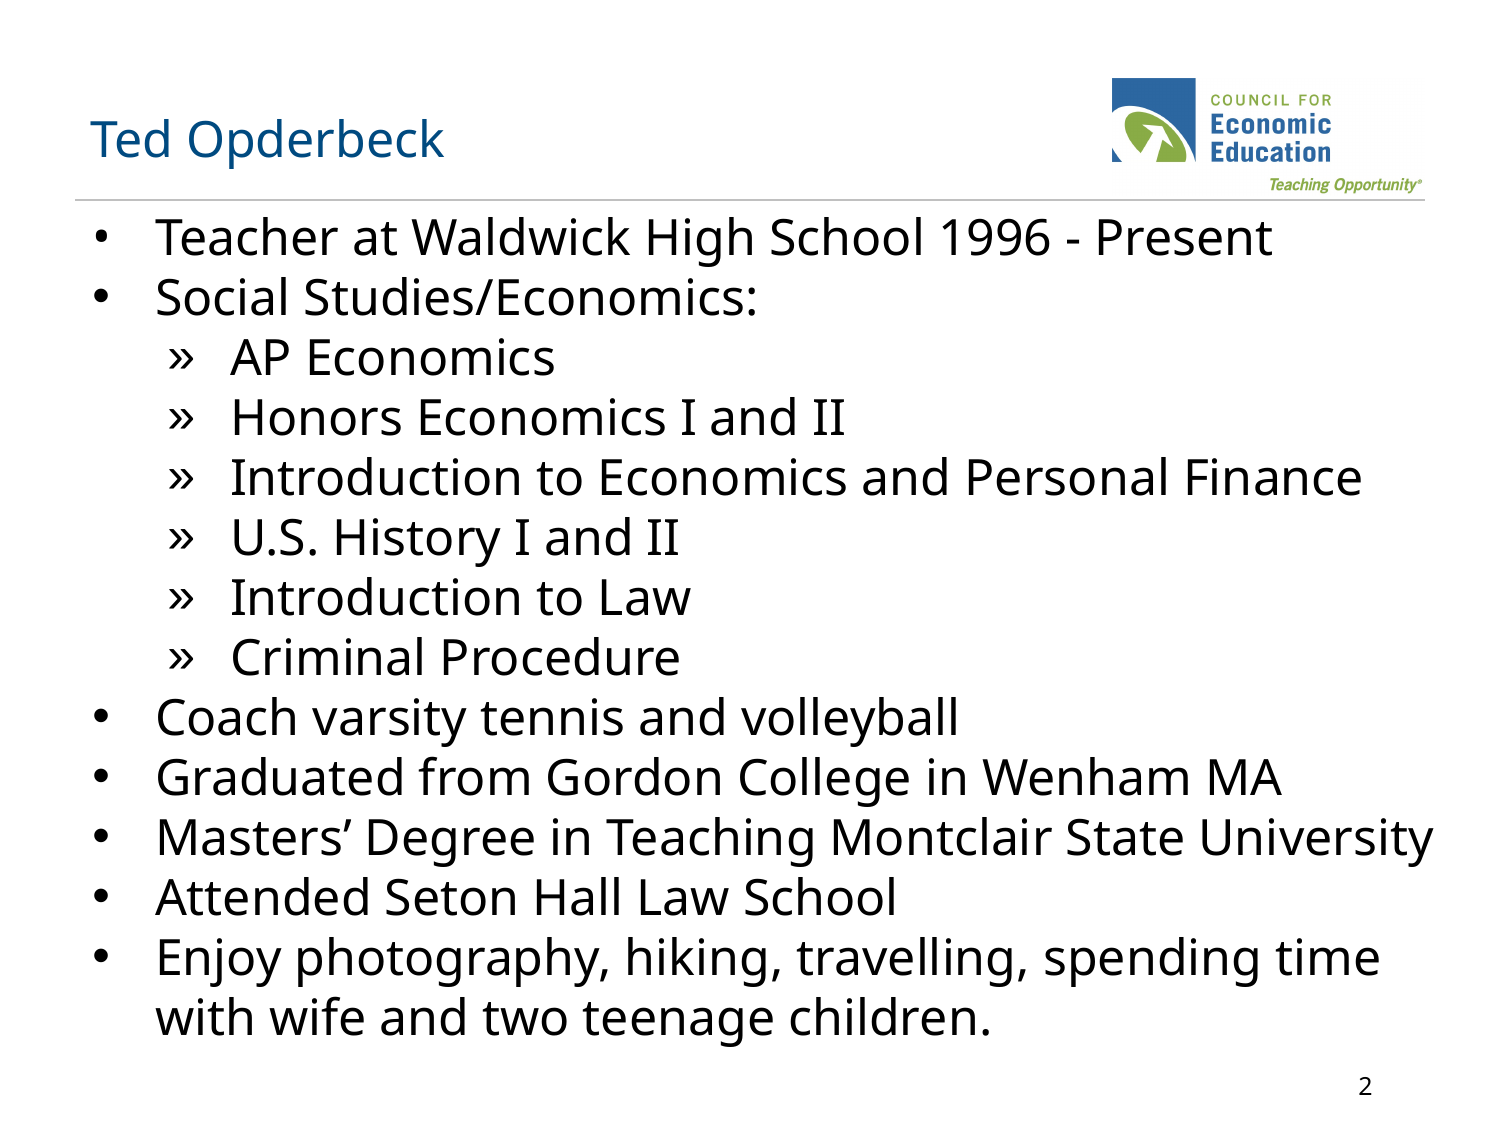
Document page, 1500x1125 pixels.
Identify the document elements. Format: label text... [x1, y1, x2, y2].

picture [1112, 78, 1425, 99]
footer [134, 1029, 1420, 1038]
slide_number 2 [1074, 1062, 1388, 1125]
title Ted Opderbeck [75, 99, 1425, 200]
list Teacher at Waldwick High School 1996 - Present Social Studies/Economics: AP Economics Honors Economics I and II Introduction to Economics and Personal Finance U.S. History I and II Introduction to Law Criminal Procedure Coach varsity tennis and volleyball Graduated from Gordon College in Wenham MA Masters’ Degree in Teaching Montclair State University Attended Seton Hall Law School Enjoy photography, hiking, travelling, spending time with wife and two teenage children. [64, 197, 1451, 1052]
